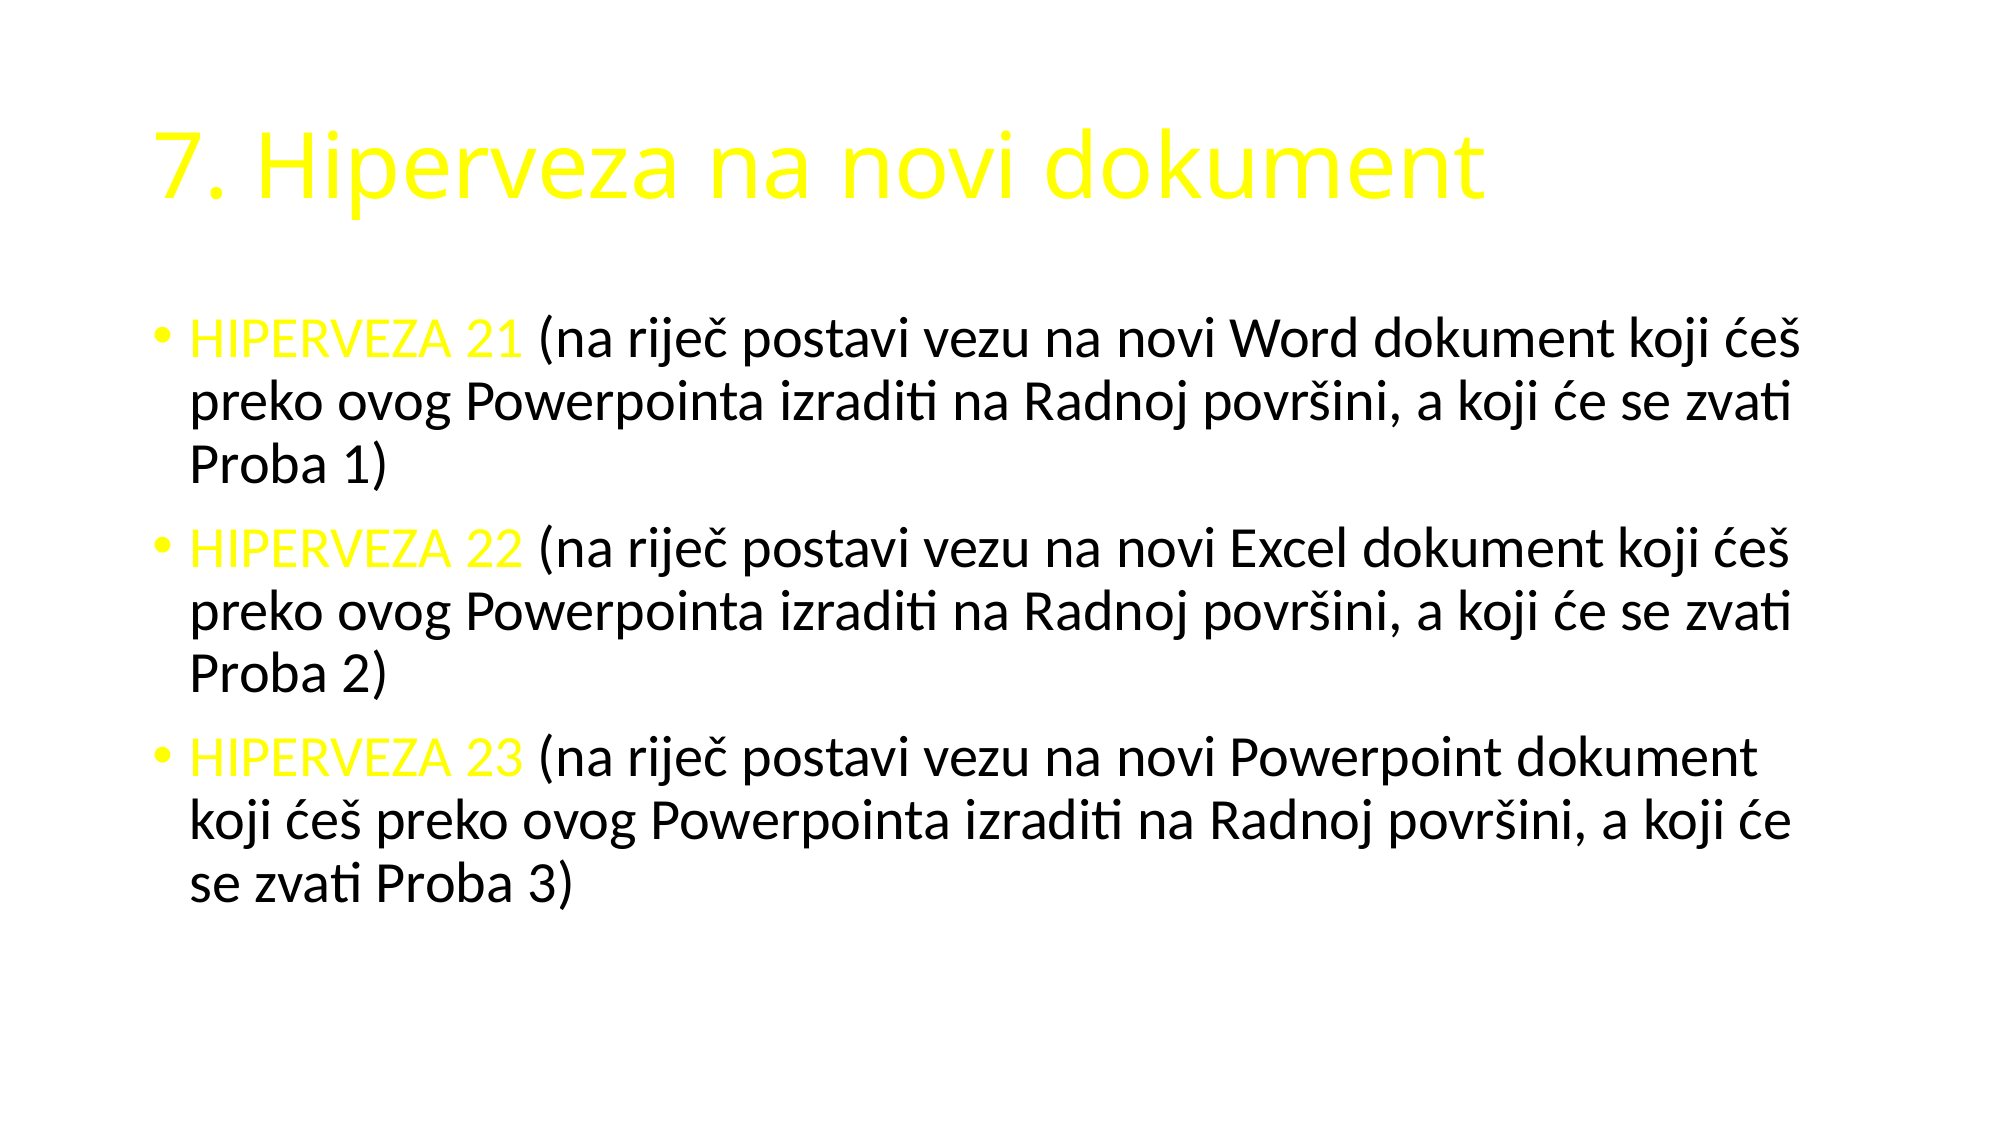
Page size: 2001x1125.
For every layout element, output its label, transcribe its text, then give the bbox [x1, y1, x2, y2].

title 7. Hiperveza na novi dokument [137, 59, 1863, 278]
list HIPERVEZA 21 (na riječ postavi vezu na novi Word dokument koji ćeš preko ovog Powerpointa izraditi na Radnoj površini, a koji će se zvati Proba 1) HIPERVEZA 22 (na riječ postavi vezu na novi Excel dokument koji ćeš preko ovog Powerpointa izraditi na Radnoj površini, a koji će se zvati Proba 2) HIPERVEZA 23 (na riječ postavi vezu na novi Powerpoint dokument koji ćeš preko ovog Powerpointa izraditi na Radnoj površini, a koji će se zvati Proba 3) [137, 299, 1863, 1014]
